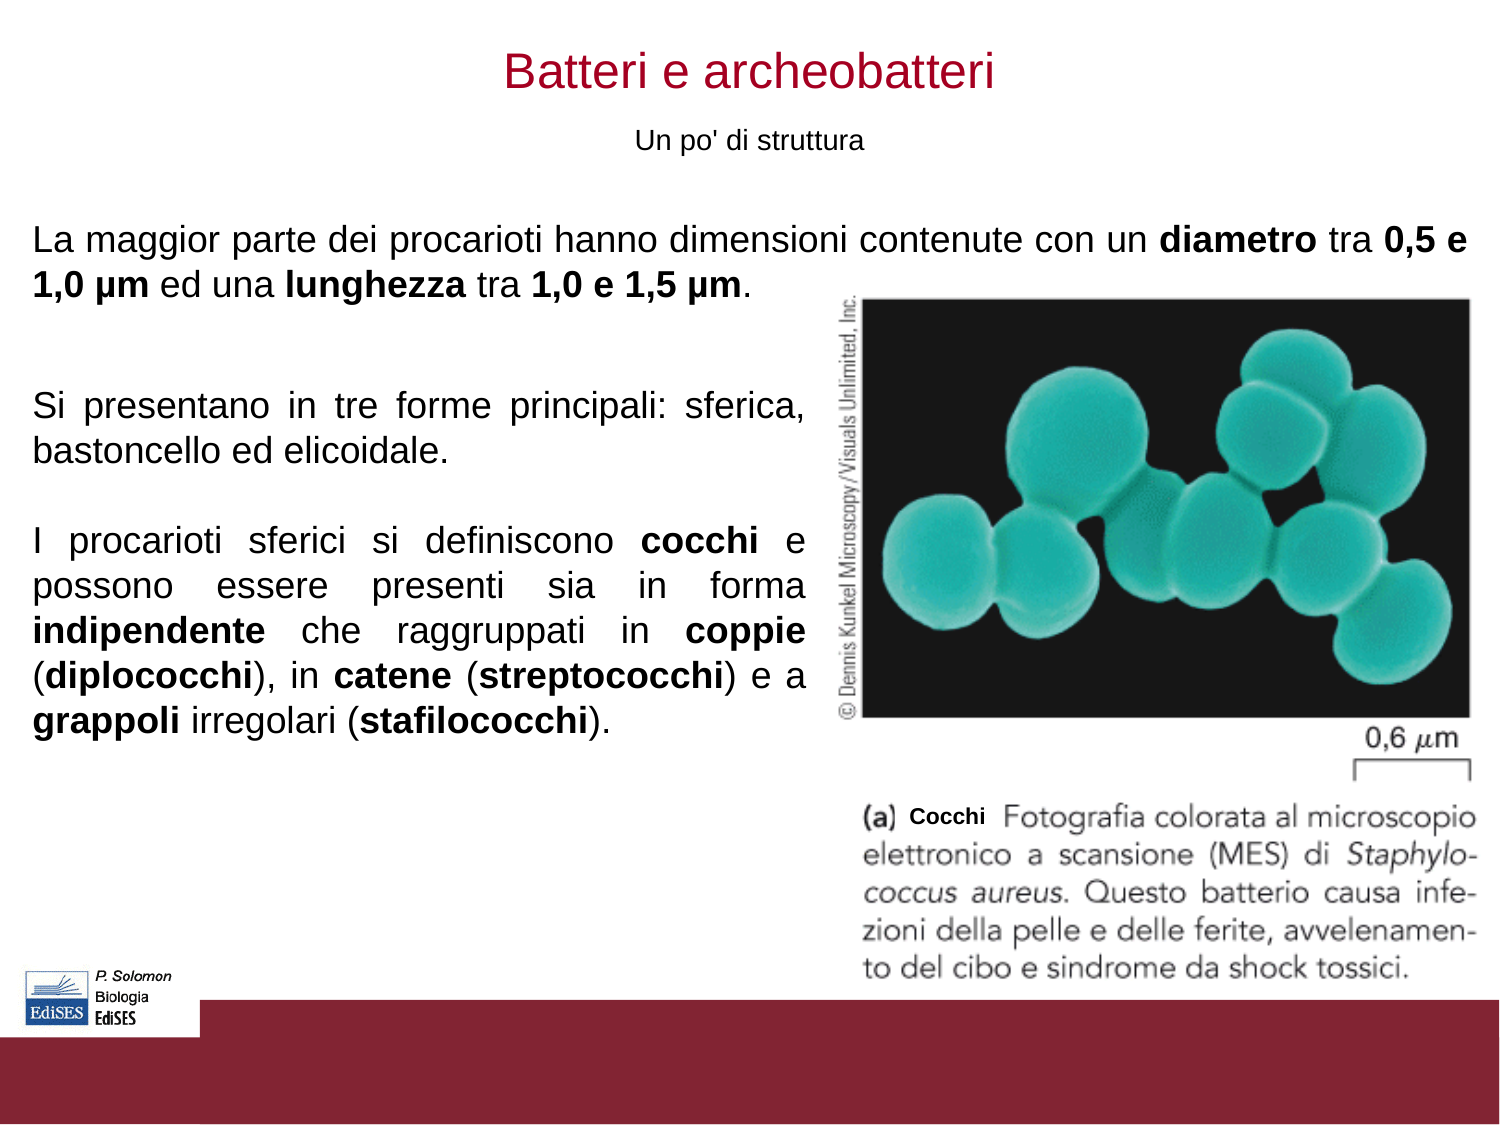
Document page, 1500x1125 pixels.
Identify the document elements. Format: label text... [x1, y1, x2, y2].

picture [17, 963, 184, 1036]
text_box La maggior parte dei procarioti hanno dimensioni contenute con un diametro tra 0,5 e 1,0 µm ed una lunghezza tra 1,0 e 1,5 µm. [17, 208, 1483, 313]
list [820, 286, 1495, 989]
text_box Un po' di struttura [619, 113, 881, 164]
text_box Batteri e archeobatteri [489, 30, 1011, 106]
text_box Si presentano in tre forme principali: sferica, bastoncello ed elicoidale. I procarioti sferici si definiscono cocchi e possono essere presenti sia in forma indipendente che raggruppati in coppie (diplococchi), in catene (streptococchi) e a grappoli irregolari (stafilococchi). [17, 373, 815, 749]
